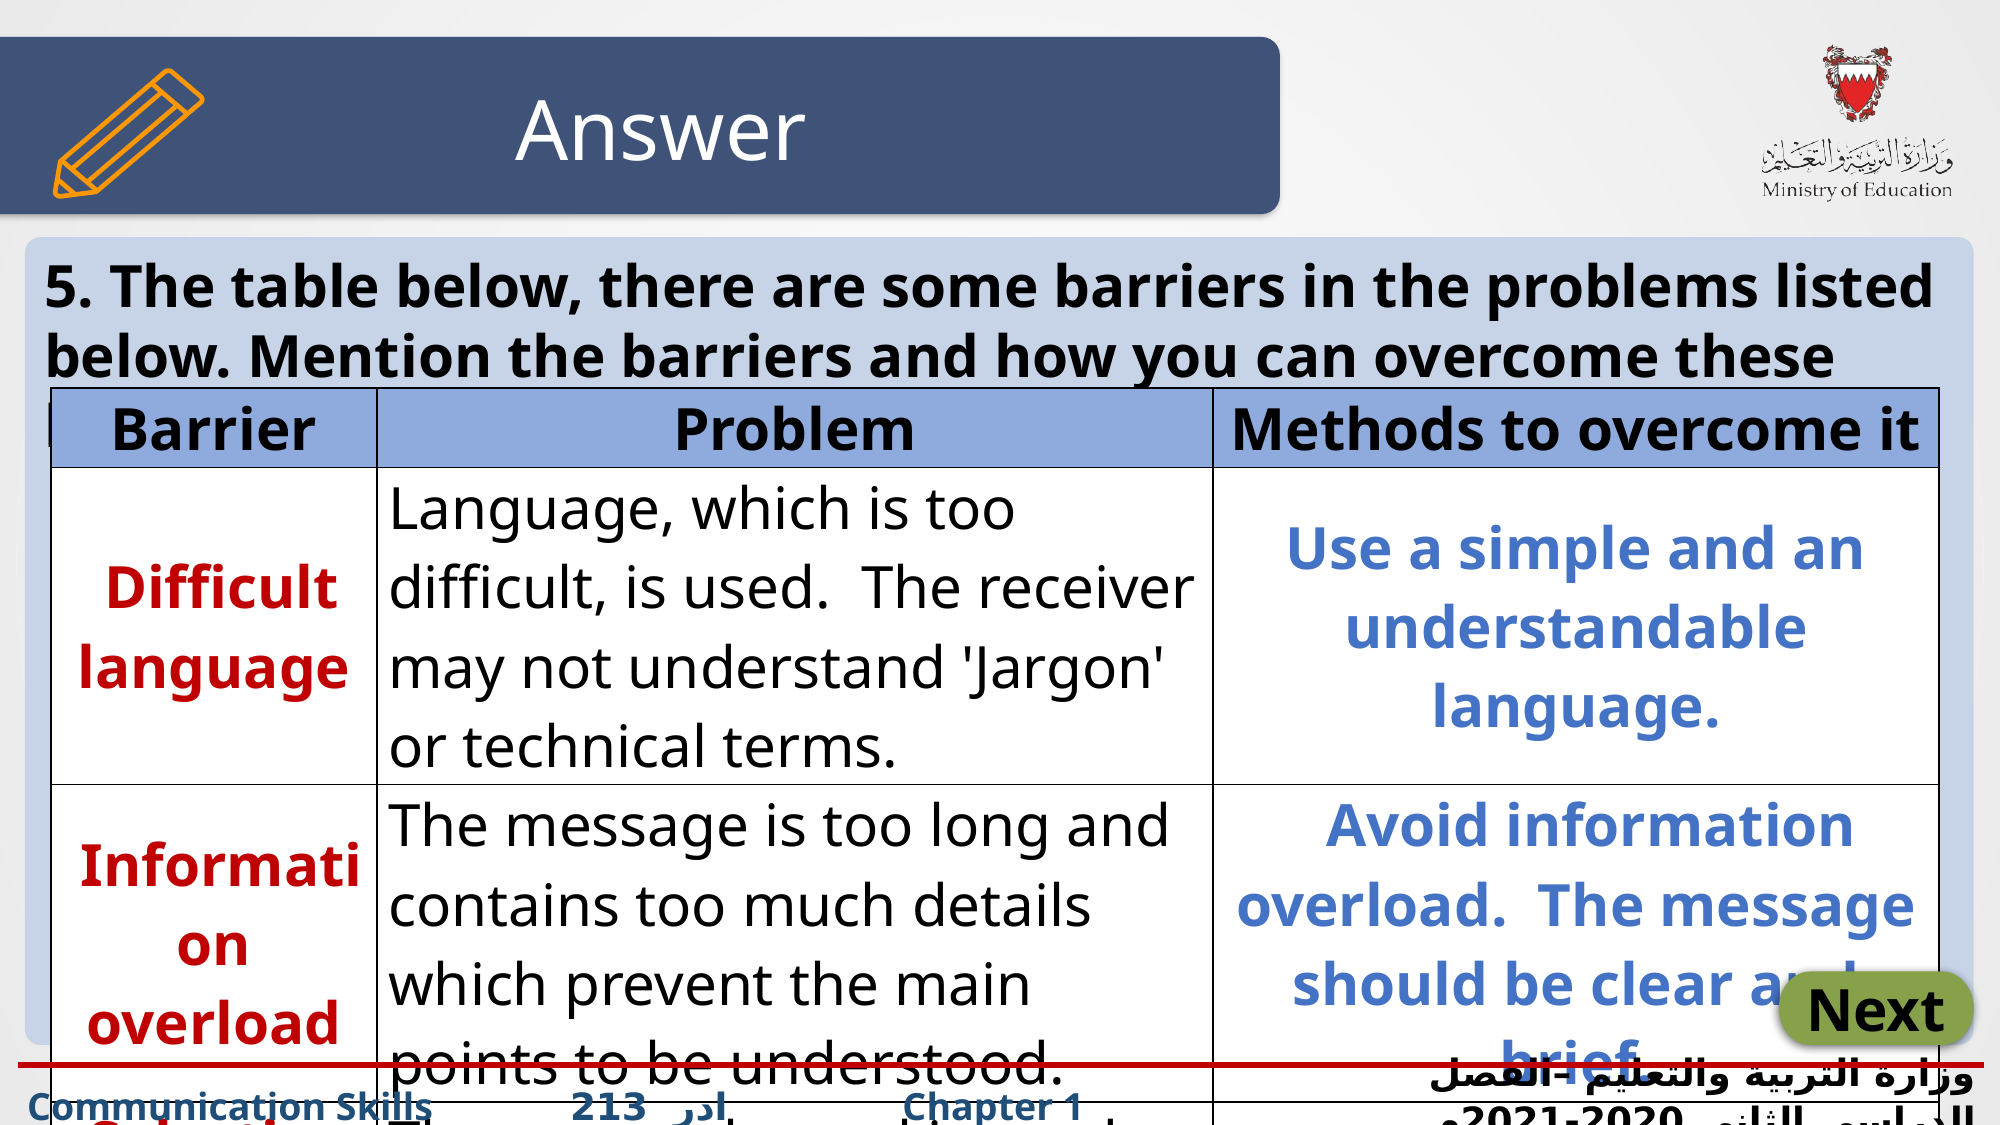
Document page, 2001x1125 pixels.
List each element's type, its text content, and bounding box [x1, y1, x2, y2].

text_box 5. The table below, there are some barriers in the problems listed below. Mention the barriers and how you can overcome these barriers. [23, 236, 1975, 1047]
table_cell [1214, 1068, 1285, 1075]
table_cell The message is too long and contains too much details which prevent the main points to be understood. [378, 785, 1212, 1062]
text_box وزارة التربية والتعليم –الفصل الدراسي الثاني 2020-2021م [1285, 1063, 1991, 1125]
table_cell The message is too long and contains too much details which prevent the main points to be understood. [378, 1068, 1212, 1075]
text_box Next [1778, 971, 1974, 1045]
table_header Problem [378, 389, 1212, 467]
text_box [0, 35, 1281, 216]
text_box Communication Skills ادر 213 Chapter 1 Lesson 1.1: Communication Process [12, 1075, 1285, 1125]
picture [1724, 21, 1995, 230]
table_cell Use a simple and an understandable language. [1214, 468, 1938, 784]
table_cell Avoid information overload. The message should be clear and brief. [1214, 785, 1938, 1062]
table_header Barrier [52, 389, 376, 467]
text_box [55, 70, 203, 197]
title Answer [203, 70, 1190, 197]
table_cell Information overload [52, 1068, 376, 1075]
table_header Methods to overcome it [1214, 389, 1938, 467]
table_cell Information overload [52, 785, 376, 1062]
table_cell Difficult language [52, 468, 376, 784]
table_cell Language, which is too difficult, is used. The receiver may not understand 'Jargon' or technical terms. [378, 468, 1212, 784]
